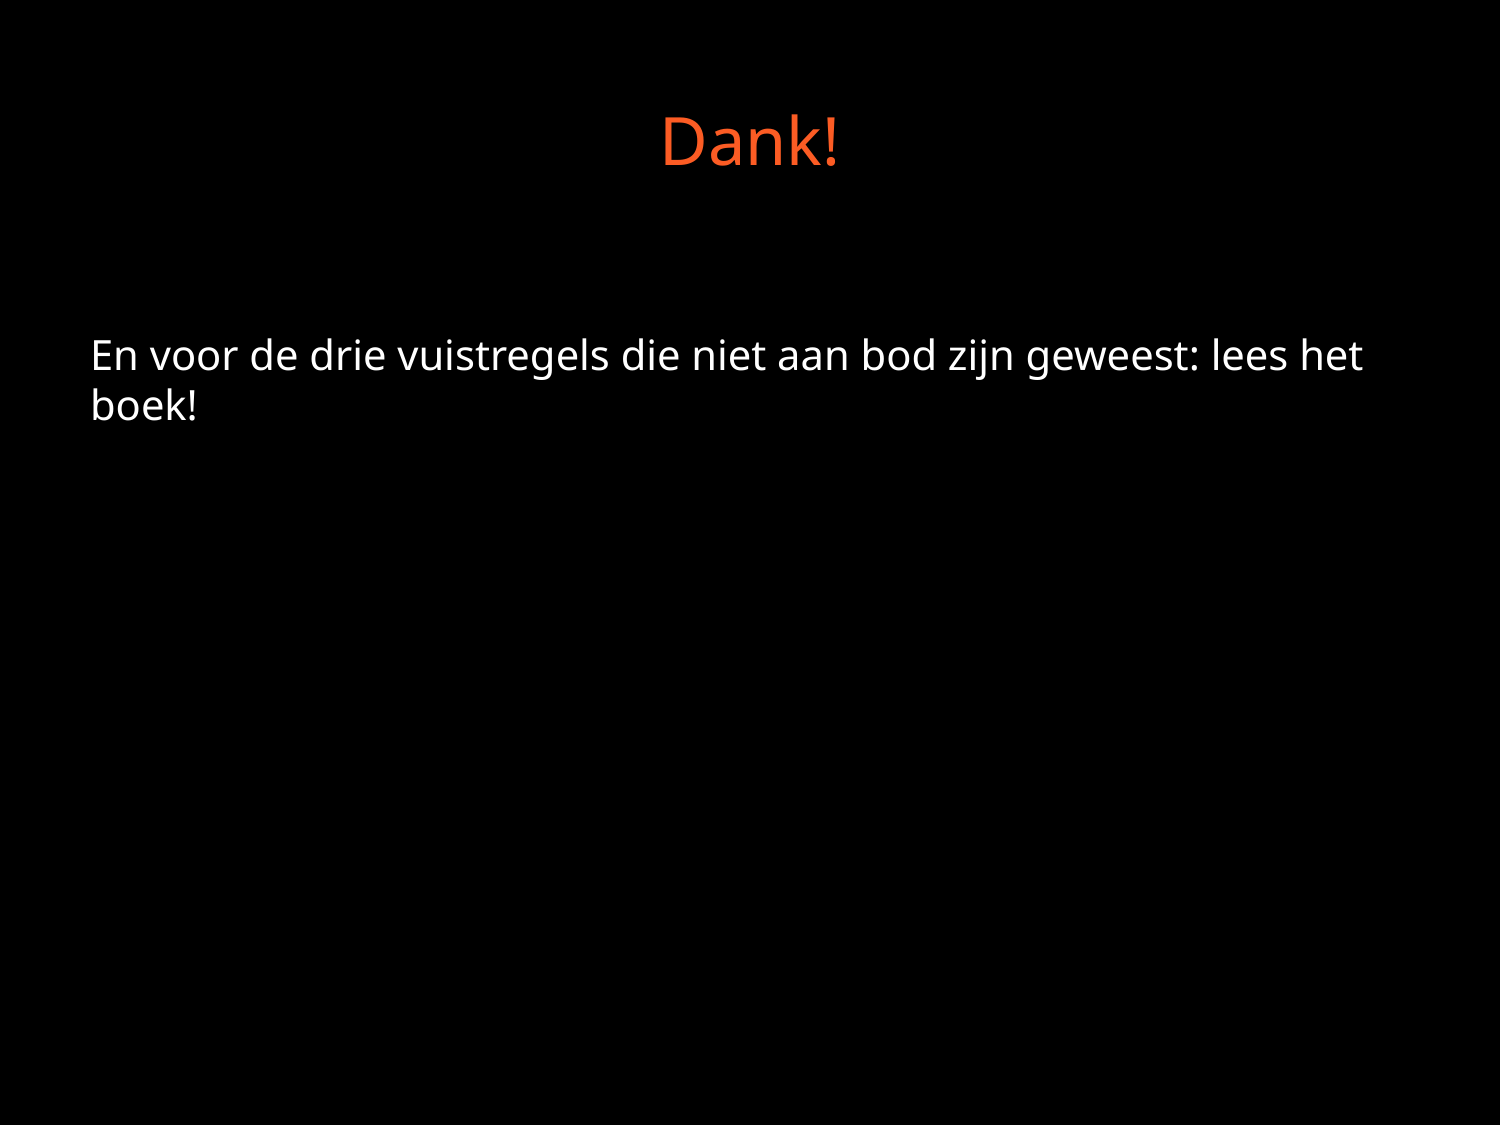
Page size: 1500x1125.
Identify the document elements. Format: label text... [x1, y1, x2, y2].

title Dank! [75, 45, 1425, 233]
list En voor de drie vuistregels die niet aan bod zijn geweest: lees het boek! [75, 262, 1425, 1005]
